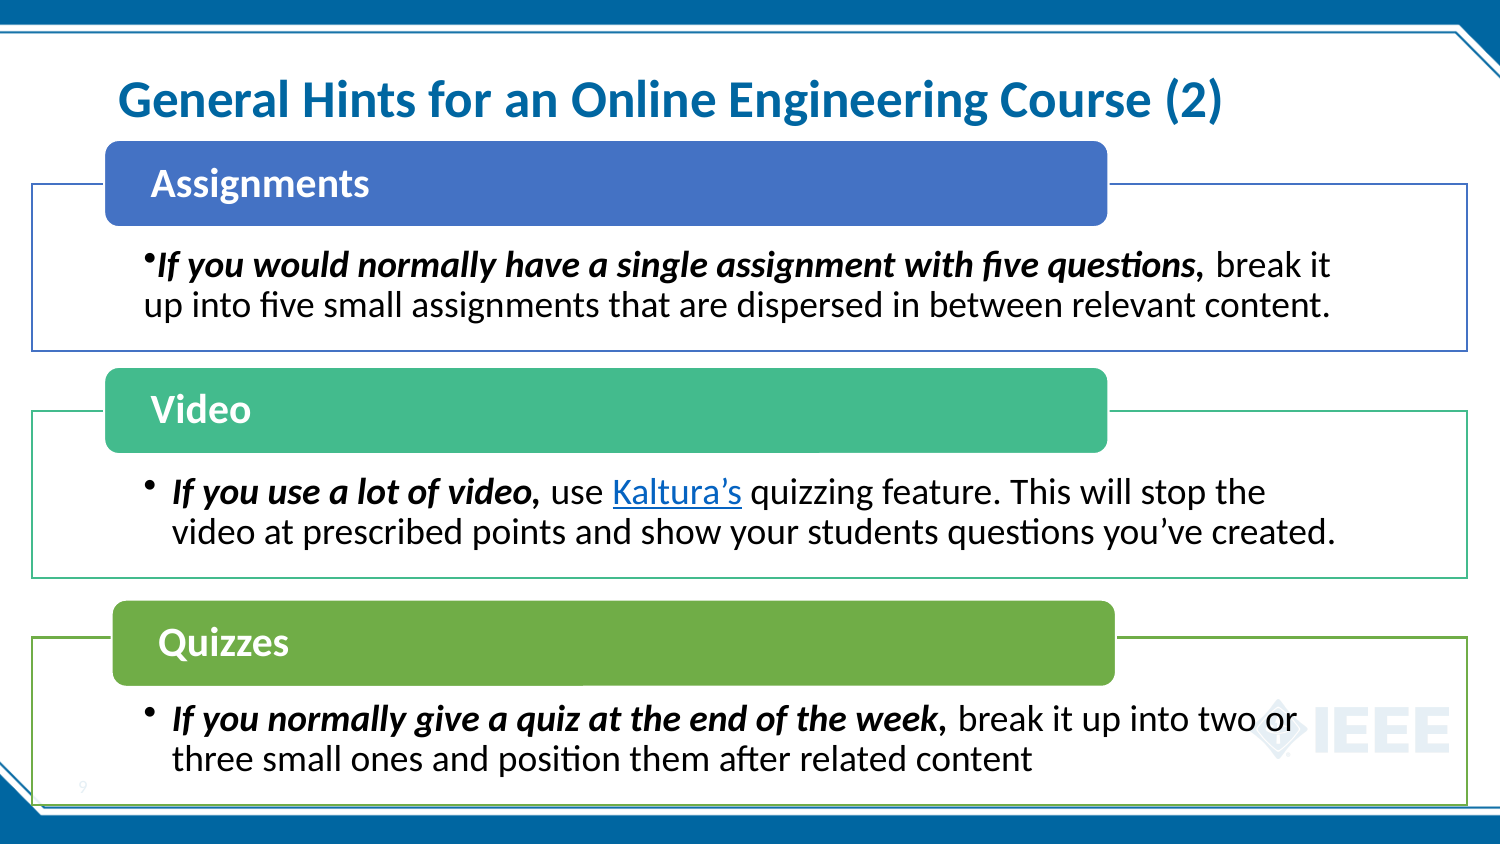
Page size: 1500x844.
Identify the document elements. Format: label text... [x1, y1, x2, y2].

title General Hints for an Online Engineering Course (2) [103, 68, 1397, 136]
picture [0, 0, 1500, 102]
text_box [32, 136, 1468, 809]
picture [0, 738, 1500, 844]
